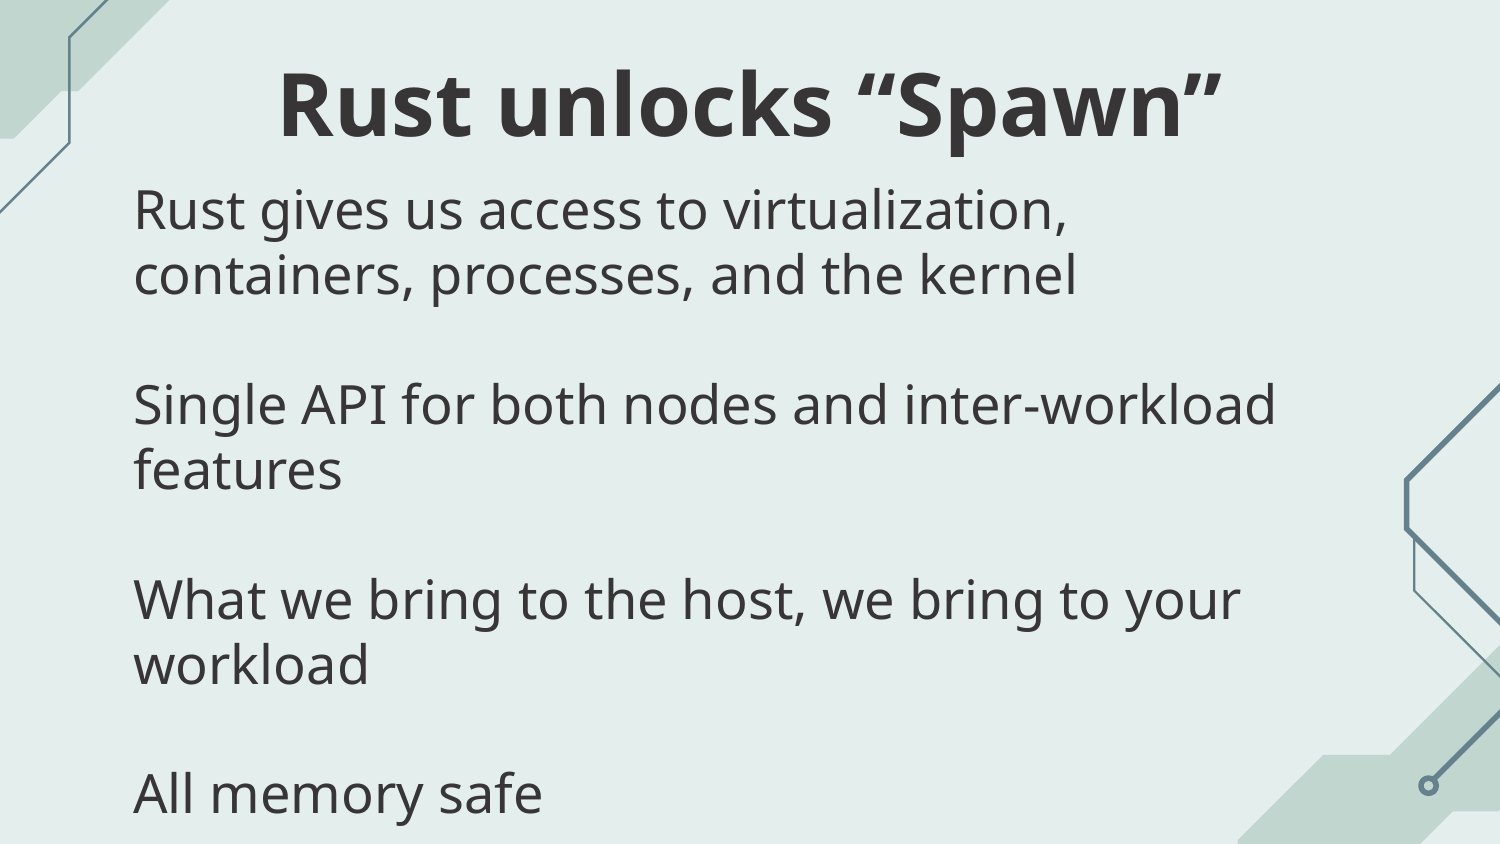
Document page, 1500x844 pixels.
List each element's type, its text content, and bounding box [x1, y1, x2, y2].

title Rust unlocks “Spawn” [118, 33, 1382, 161]
list Rust gives us access to virtualization, containers, processes, and the kernel Single API for both nodes and inter-workload features What we bring to the host, we bring to your workload All memory safe [118, 180, 1382, 820]
